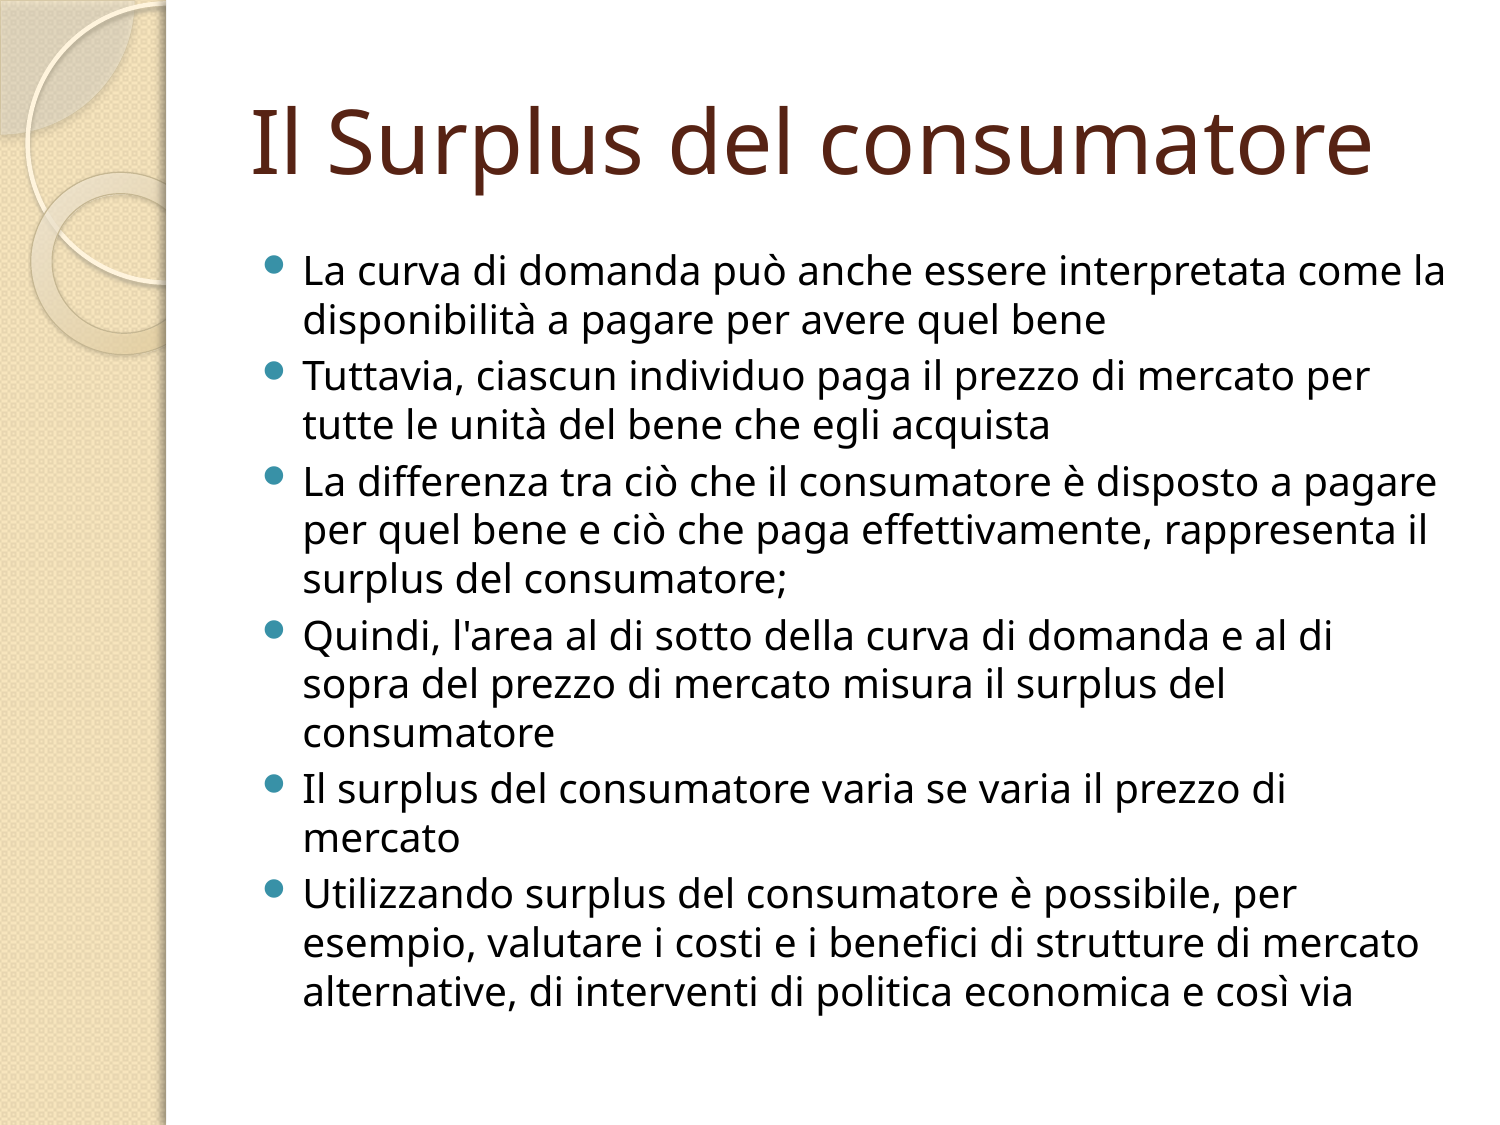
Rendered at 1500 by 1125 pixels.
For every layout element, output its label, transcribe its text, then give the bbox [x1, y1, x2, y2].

title Il Surplus del consumatore [235, 45, 1466, 233]
list La curva di domanda può anche essere interpretata come la disponibilità a pagare per avere quel bene Tuttavia, ciascun individuo paga il prezzo di mercato per tutte le unità del bene che egli acquista La differenza tra ciò che il consumatore è disposto a pagare per quel bene e ciò che paga effettivamente, rappresenta il surplus del consumatore; Quindi, l'area al di sotto della curva di domanda e al di sopra del prezzo di mercato misura il surplus del consumatore Il surplus del consumatore varia se varia il prezzo di mercato Utilizzando surplus del consumatore è possibile, per esempio, valutare i costi e i benefici di strutture di mercato alternative, di interventi di politica economica e così via [235, 237, 1466, 1025]
